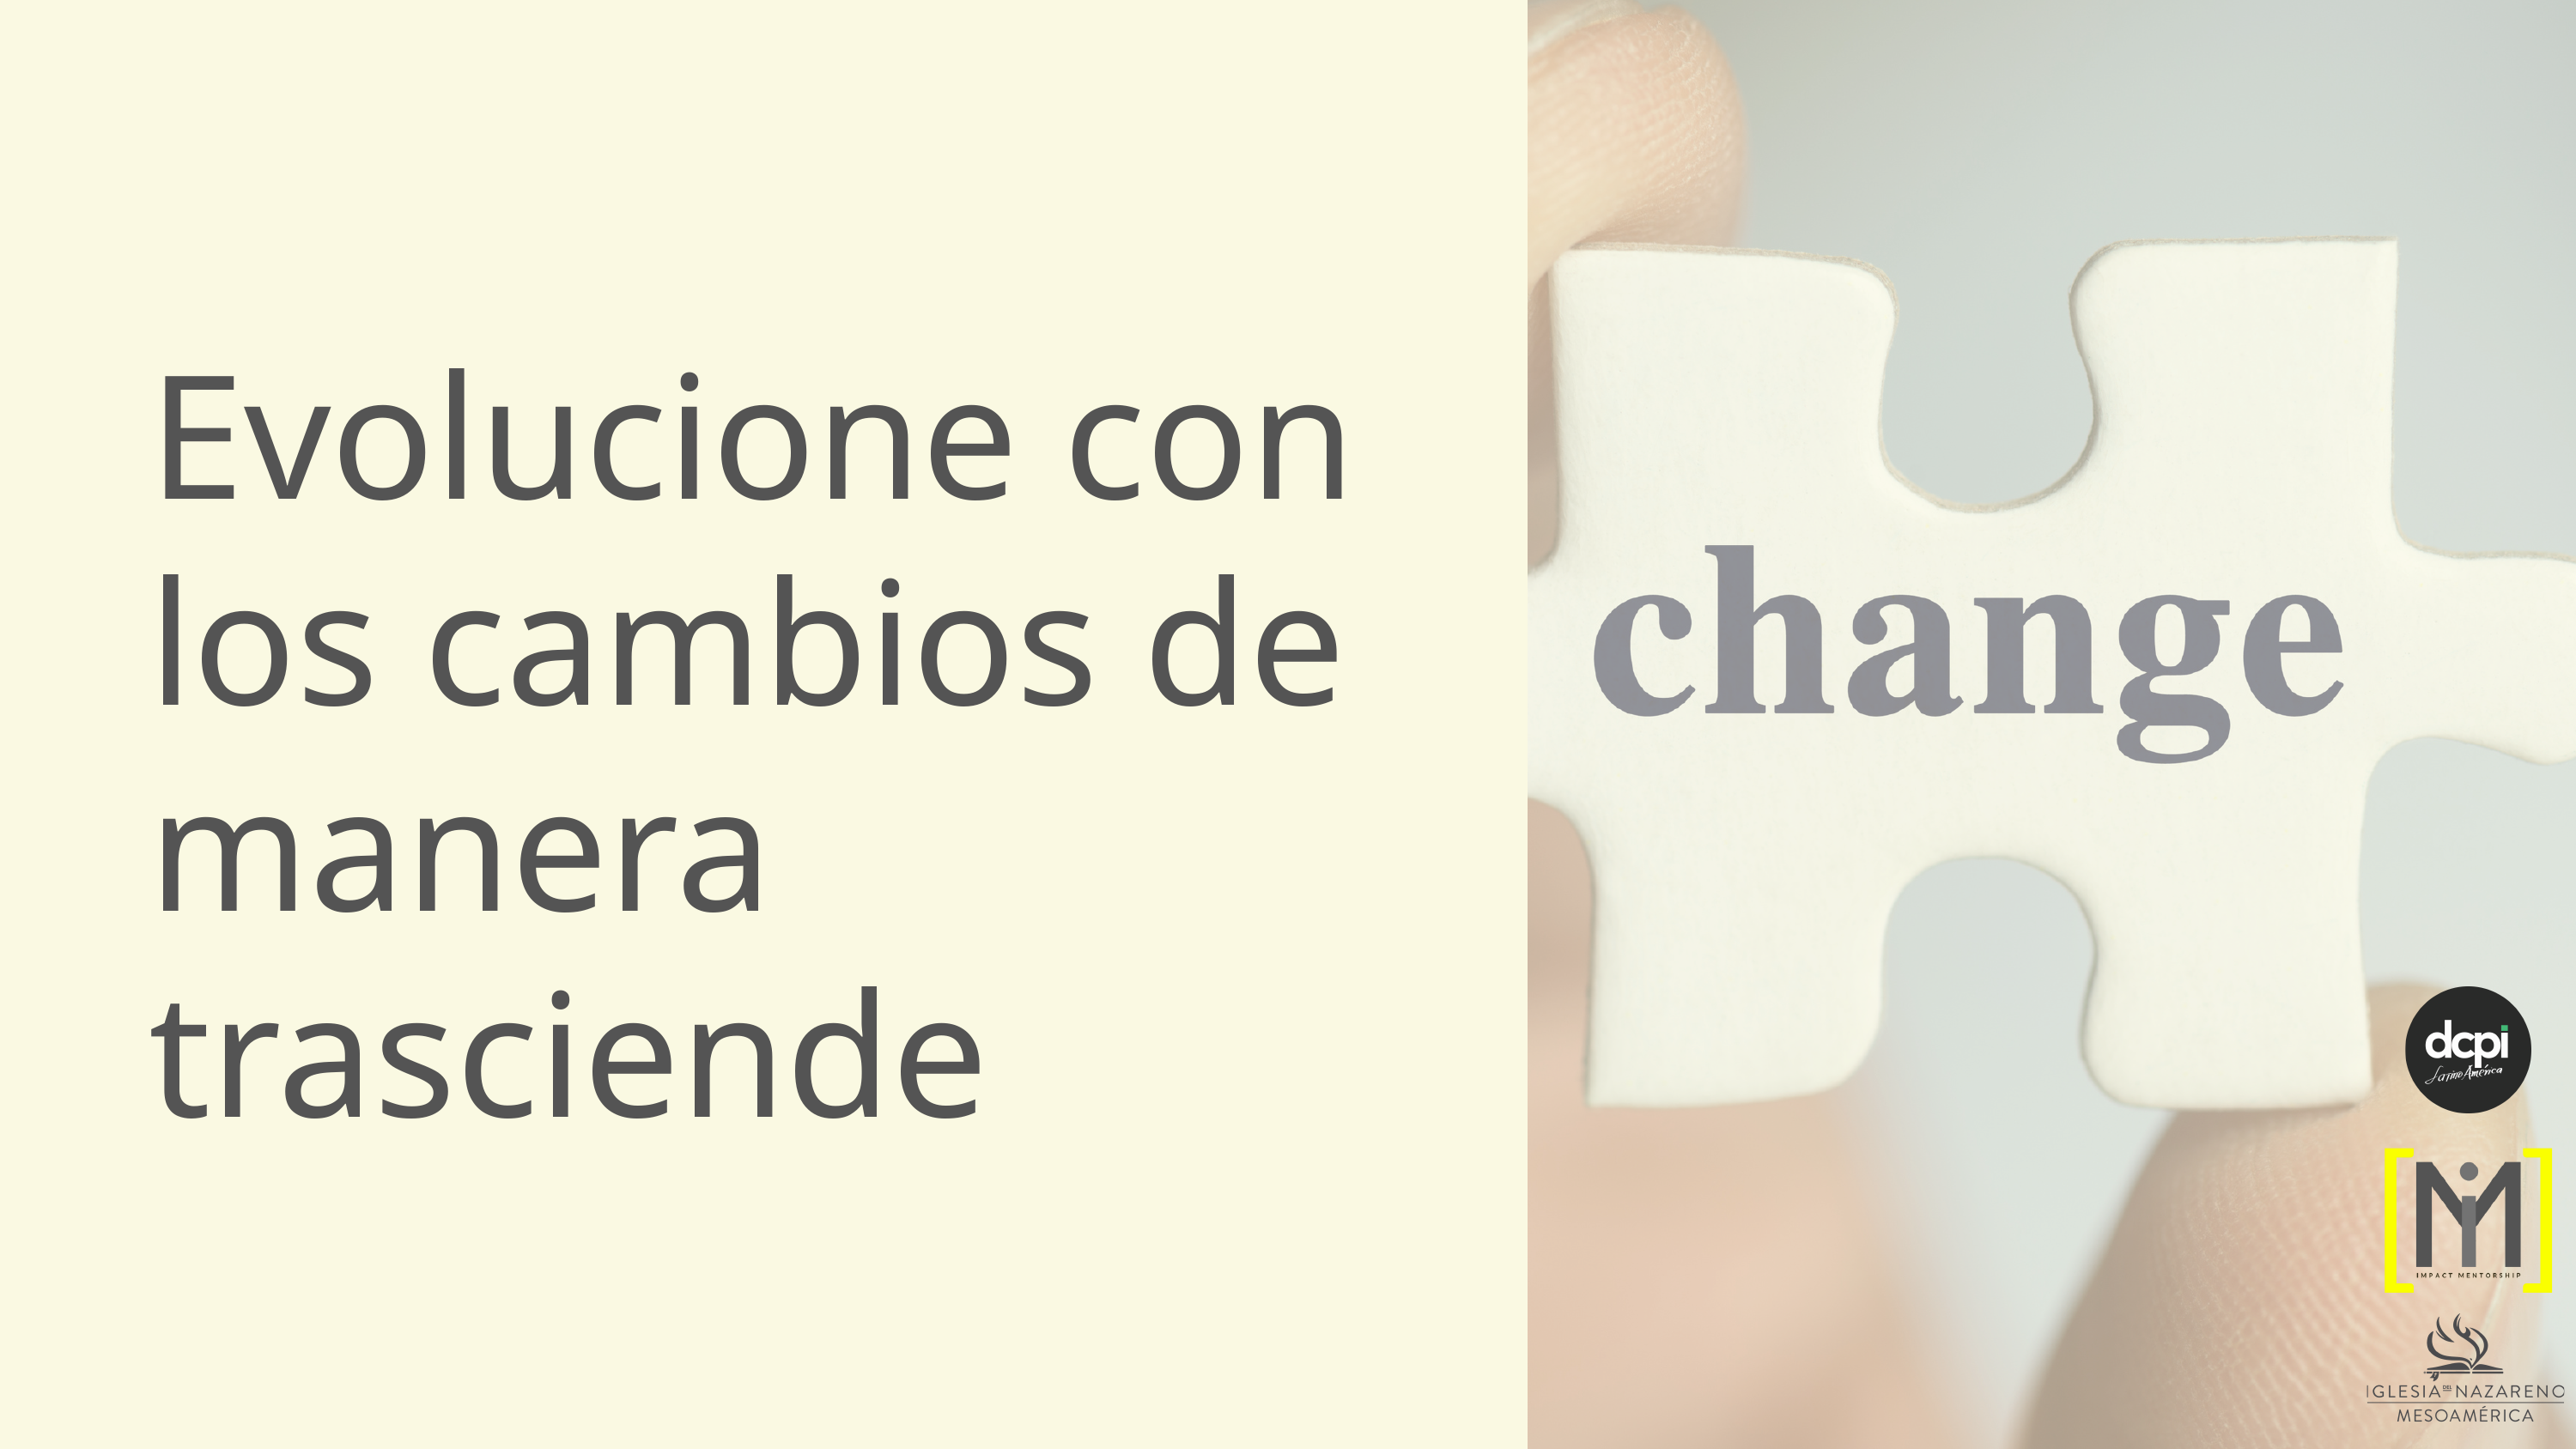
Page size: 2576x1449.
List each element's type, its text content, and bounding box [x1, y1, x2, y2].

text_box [1528, 0, 2576, 1449]
text_box Evolucione con los cambios de manera trasciende [149, 327, 1523, 1152]
